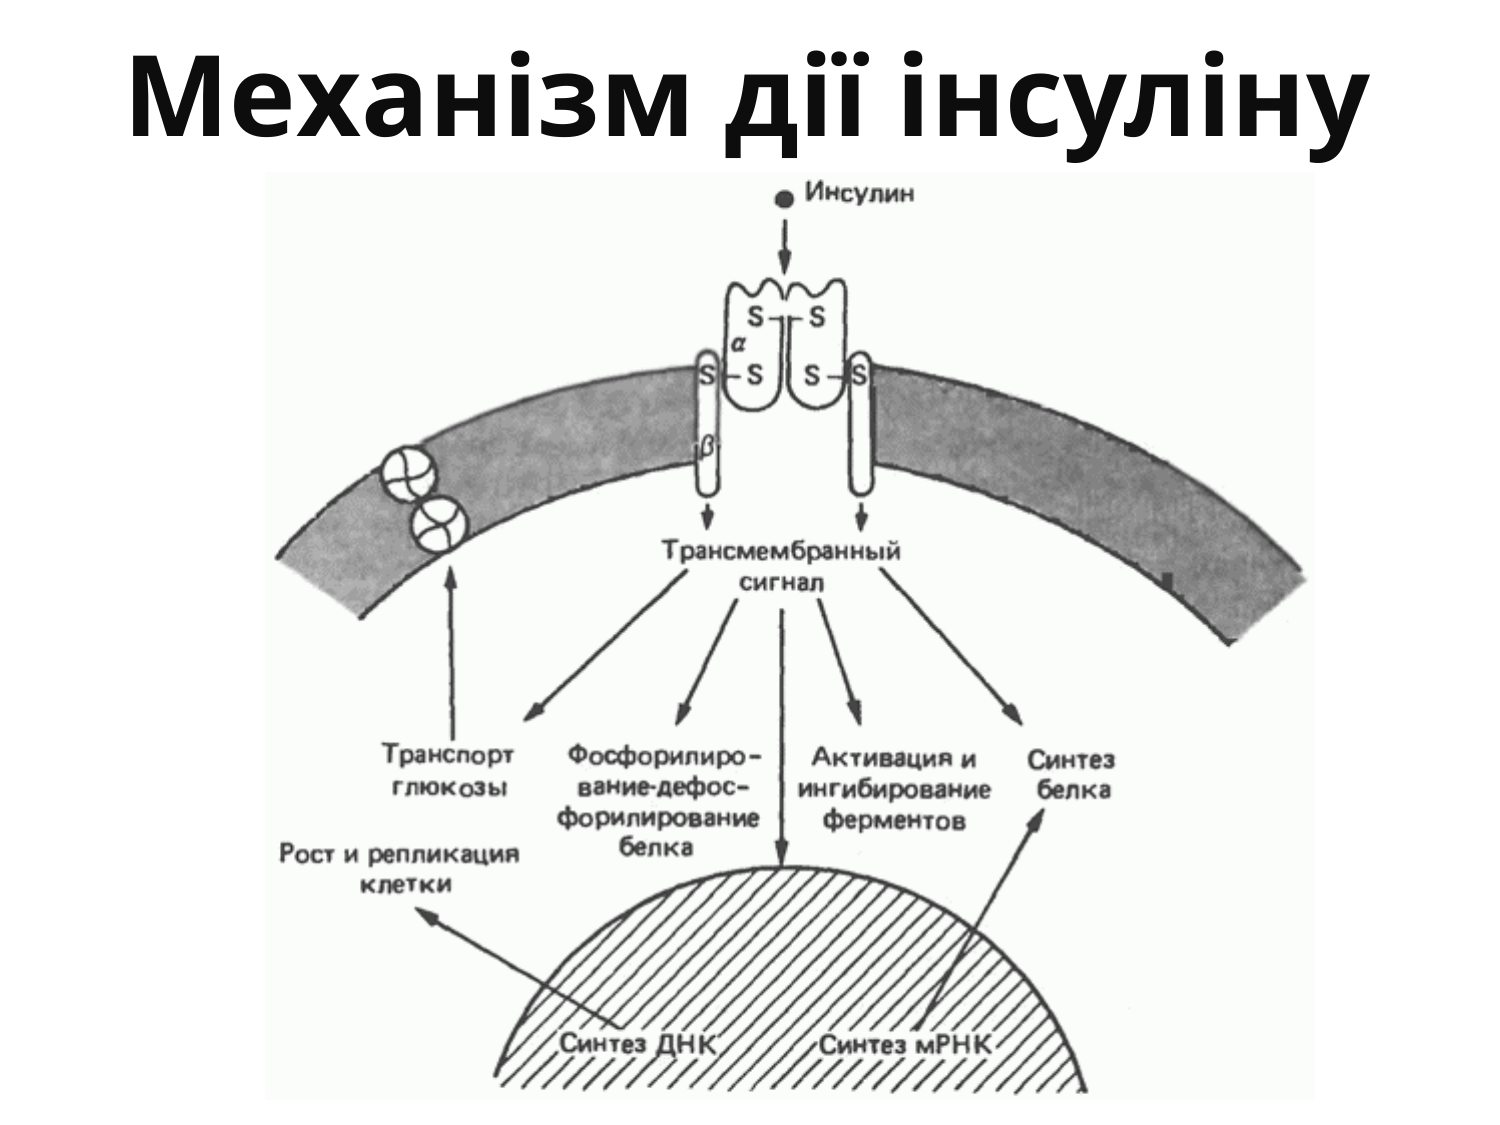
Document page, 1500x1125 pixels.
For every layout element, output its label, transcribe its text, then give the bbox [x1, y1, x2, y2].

title Механізм дії інсуліну [100, 22, 1395, 177]
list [265, 172, 1315, 1100]
